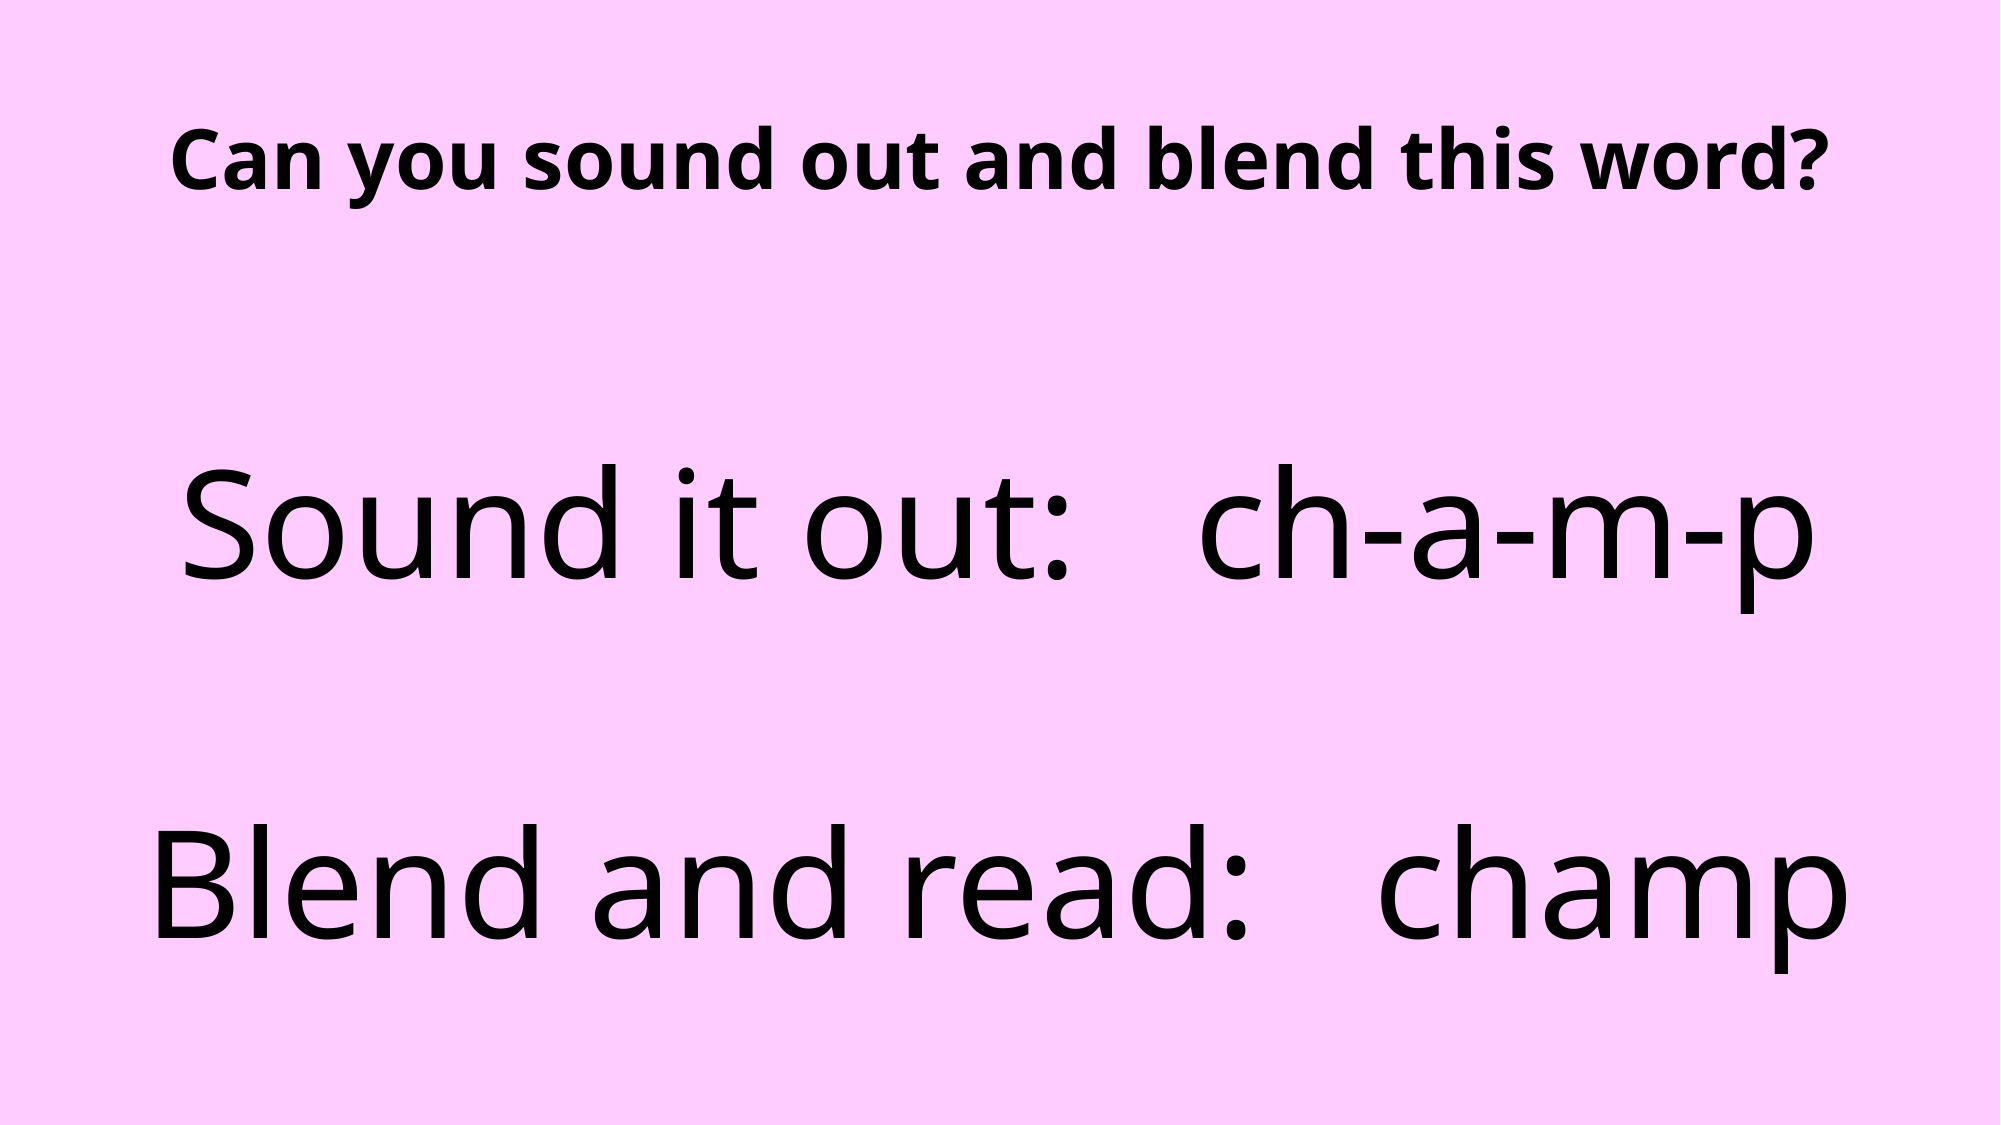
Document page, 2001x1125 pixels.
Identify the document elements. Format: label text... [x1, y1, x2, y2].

text_box Can you sound out and blend this word? [144, 98, 1856, 214]
text_box Sound it out: ch-a-m-p Blend and read: champ [67, 421, 1933, 977]
